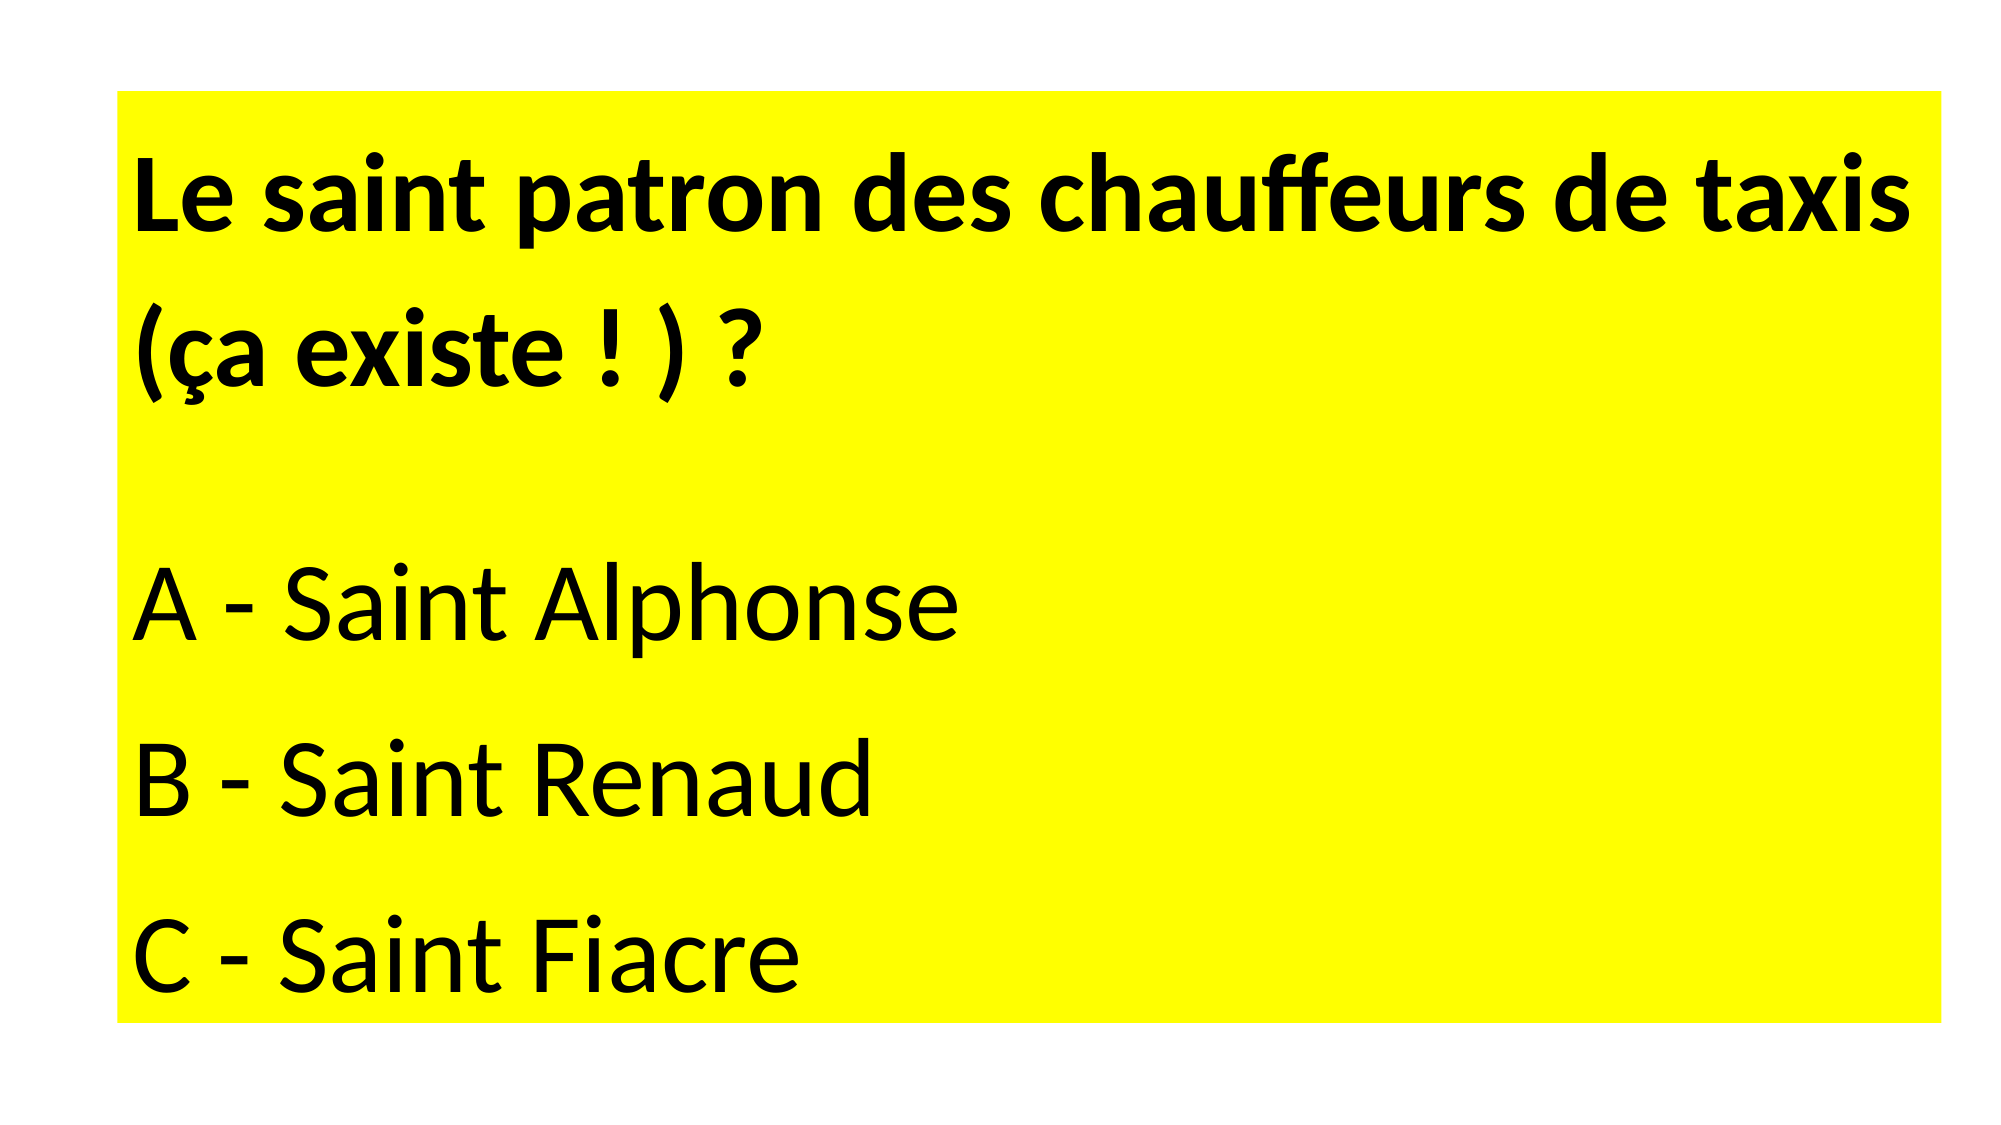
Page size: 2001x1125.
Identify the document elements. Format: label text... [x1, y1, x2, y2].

text_box Le saint patron des chauffeurs de taxis (ça existe ! ) ? A - Saint Alphonse B - Saint Renaud C - Saint Fiacre [117, 91, 1942, 1023]
